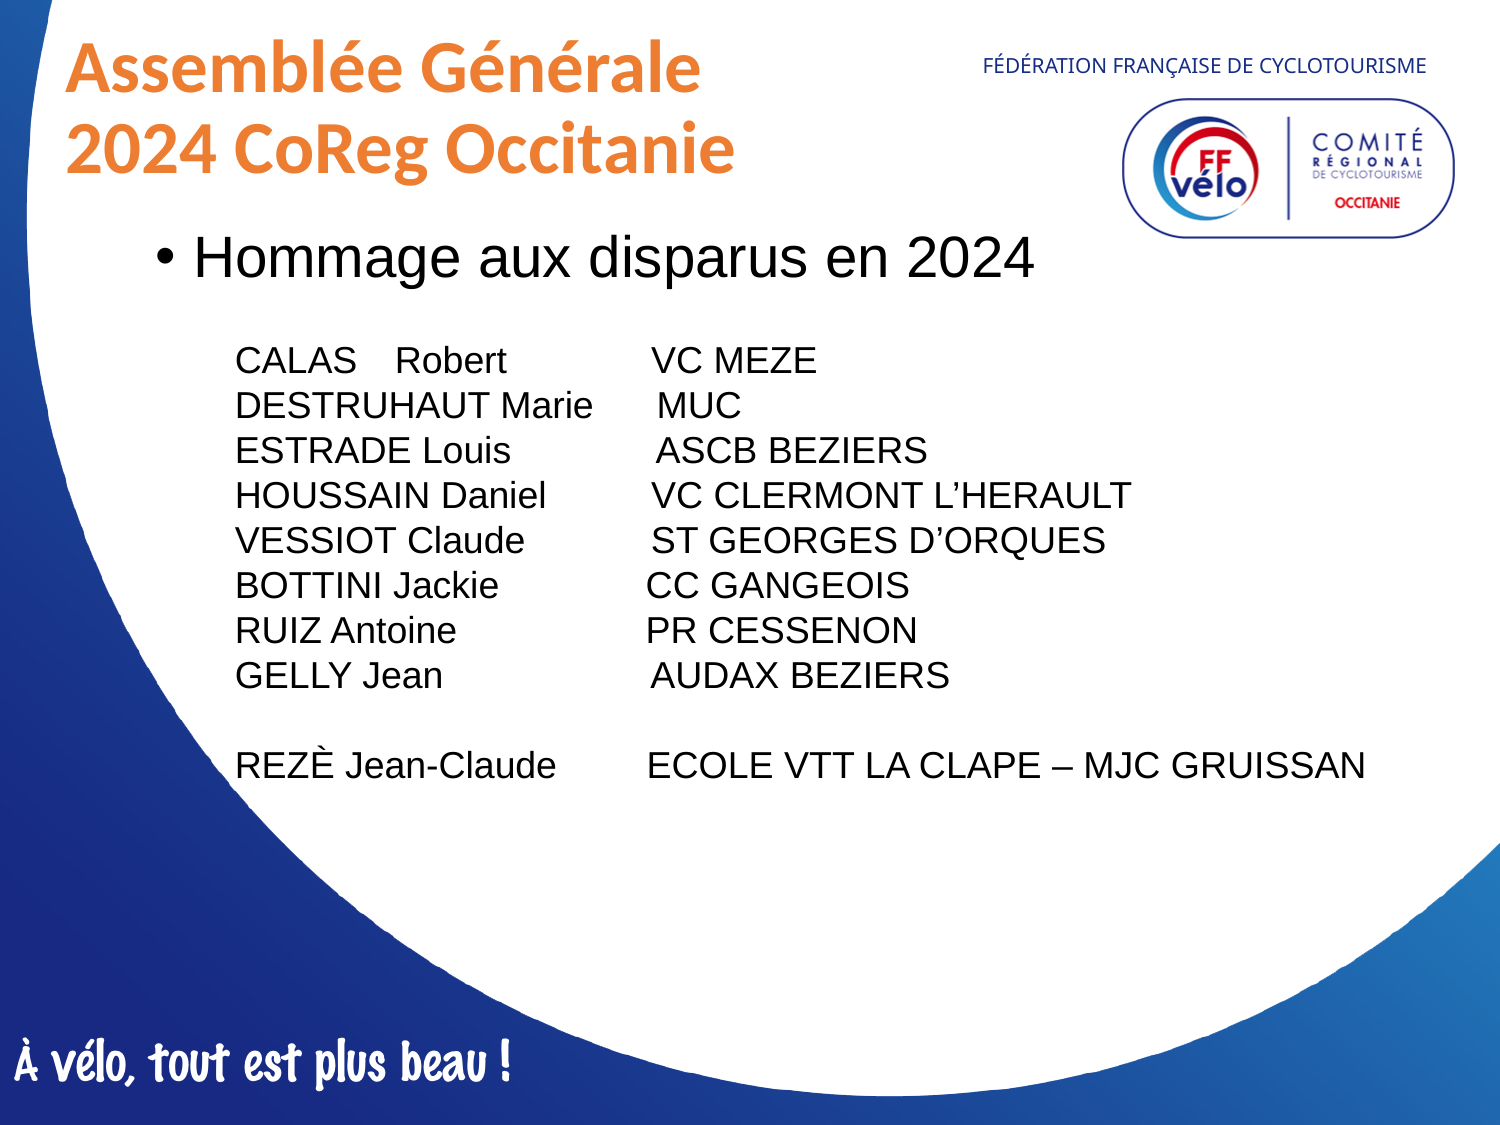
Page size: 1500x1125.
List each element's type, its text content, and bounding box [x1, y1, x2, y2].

text_box CALAS Robert VC MEZE DESTRUHAUT Marie MUC ESTRADE Louis ASCB BEZIERS HOUSSAIN Daniel VC CLERMONT L’HERAULT VESSIOT Claude ST GEORGES D’ORQUES BOTTINI Jackie CC GANGEOIS RUIZ Antoine PR CESSENON GELLY Jean AUDAX BEZIERS REZÈ Jean-Claude ECOLE VTT LA CLAPE – MJC GRUISSAN [219, 328, 1460, 794]
list Hommage aux disparus en 2024 [131, 219, 1062, 312]
title Assemblée Générale 2024 CoReg Occitanie [50, 15, 882, 203]
picture [0, 0, 1500, 1125]
